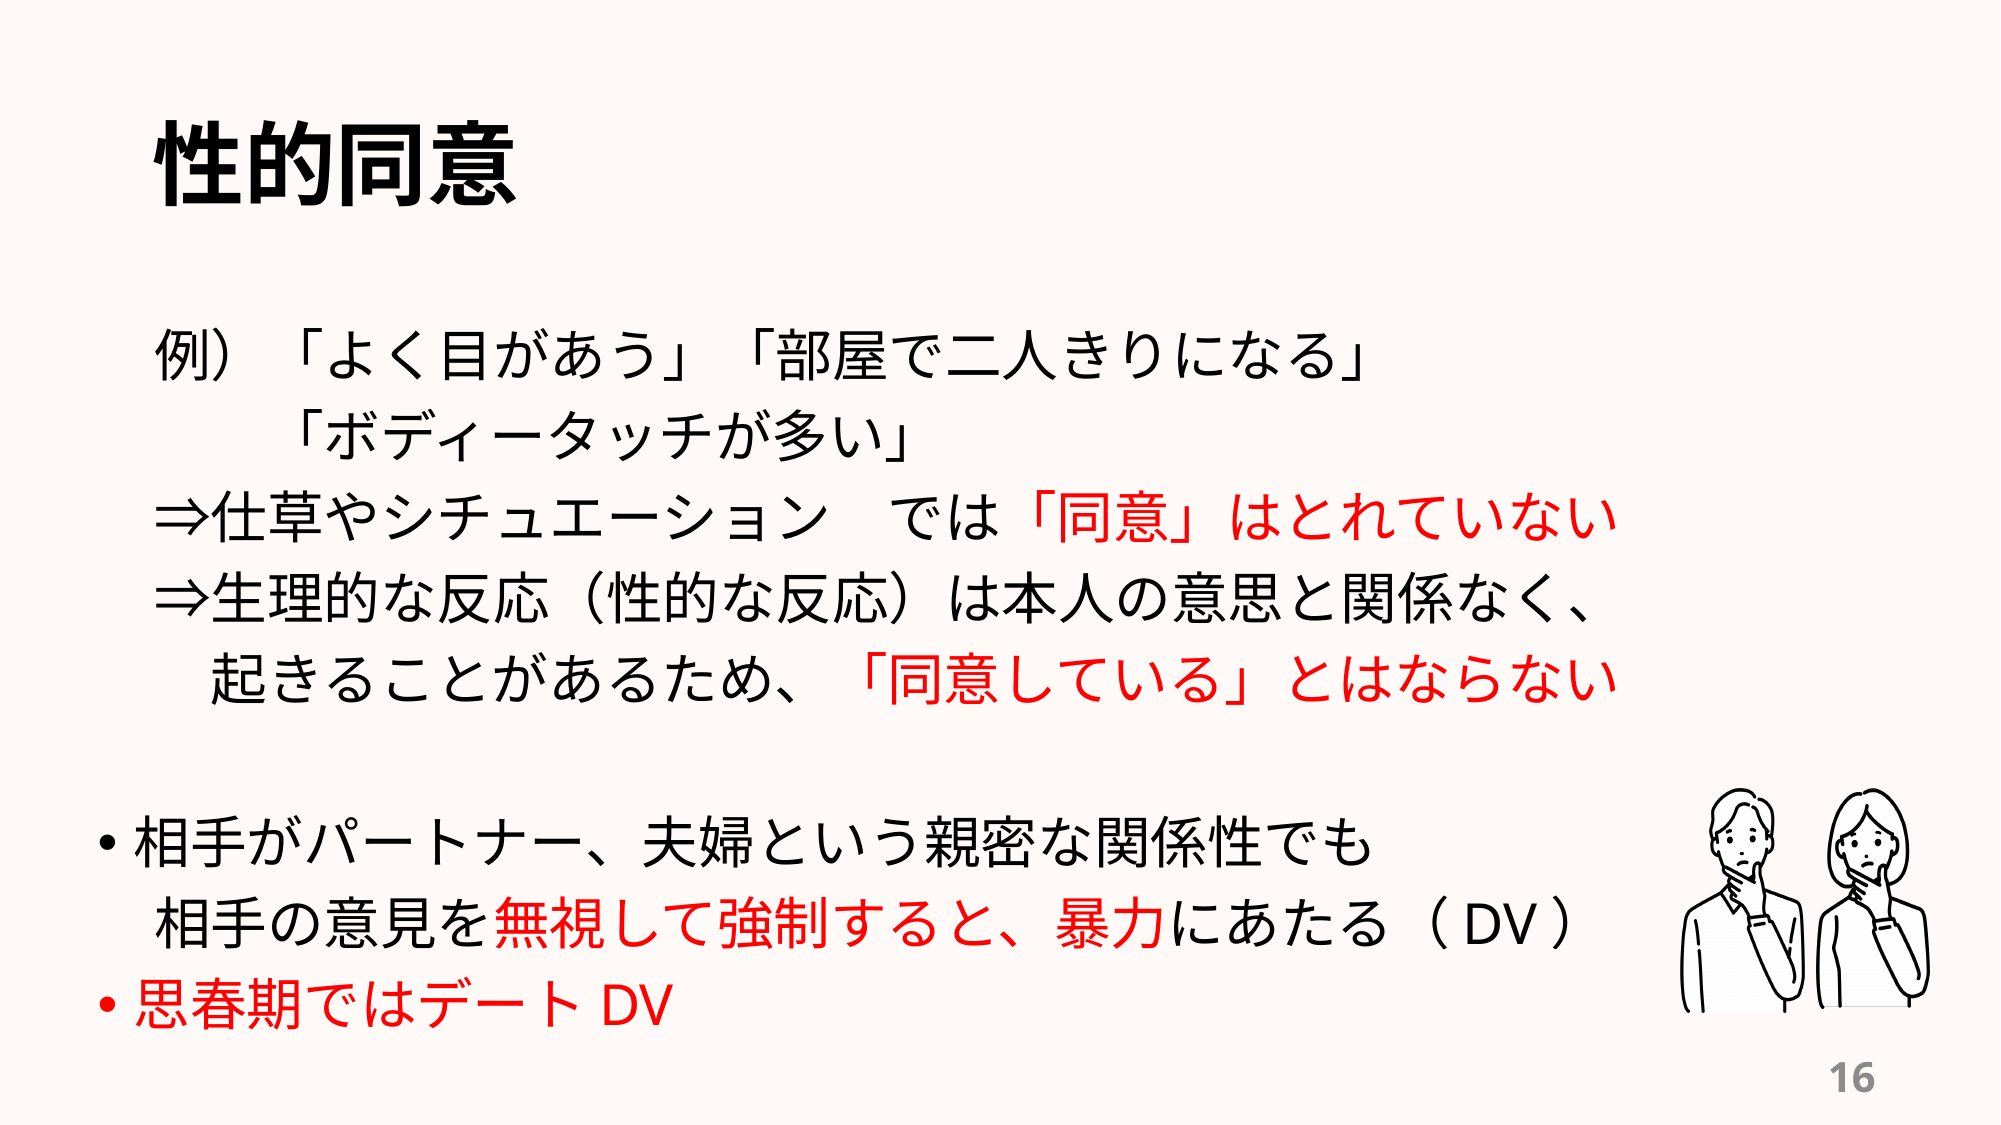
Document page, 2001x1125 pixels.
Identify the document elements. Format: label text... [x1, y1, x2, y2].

list 例）「よく目があう」「部屋で二人きりになる」 「ボディータッチが多い」 ⇒仕草やシチュエーション では「同意」はとれていない ⇒生理的な反応（性的な反応）は本人の意思と関係なく、 起きることがあるため、「同意している」とはならない 相手がパートナー、夫婦という親密な関係性でも 相手の意見を無視して強制すると、暴力にあたる（DV） 思春期ではデートDV [82, 232, 1918, 1050]
slide_number 16 [1440, 1049, 1891, 1109]
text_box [1679, 788, 1930, 1013]
title 性的同意 [137, 59, 1863, 232]
